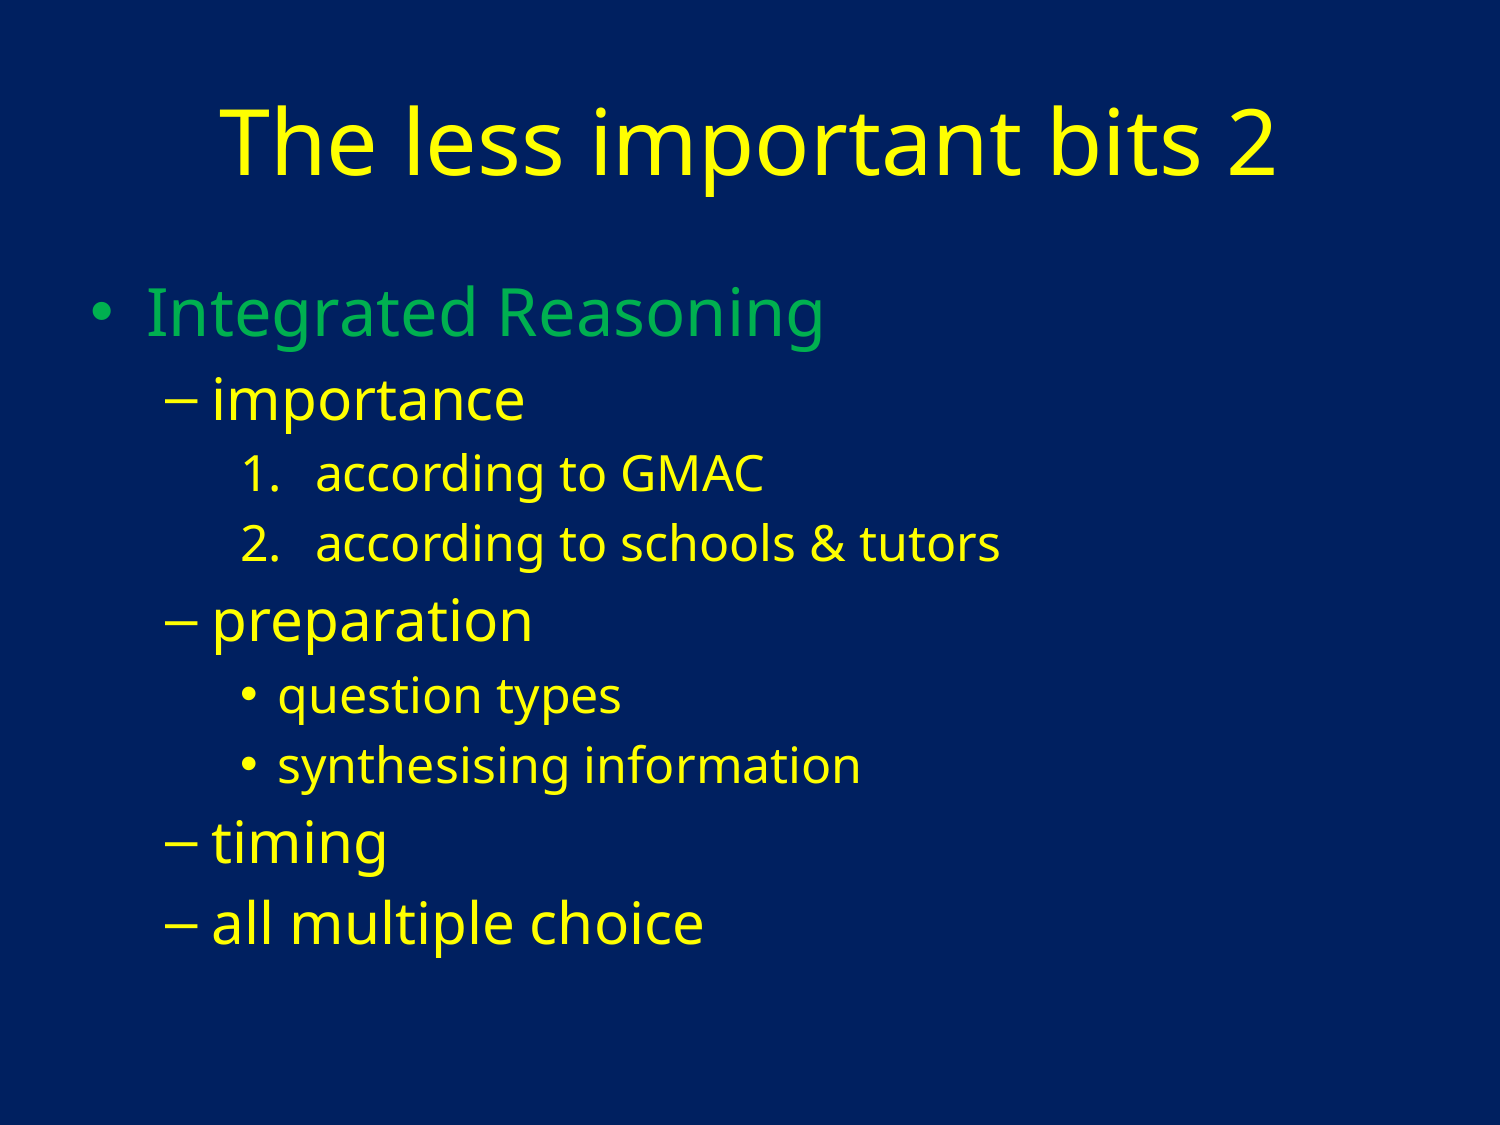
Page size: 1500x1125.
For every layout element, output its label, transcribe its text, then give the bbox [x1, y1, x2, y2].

title The less important bits 2 [75, 45, 1425, 233]
list Integrated Reasoning importance according to GMAC according to schools & tutors preparation question types synthesising information timing all multiple choice [75, 262, 1425, 1005]
